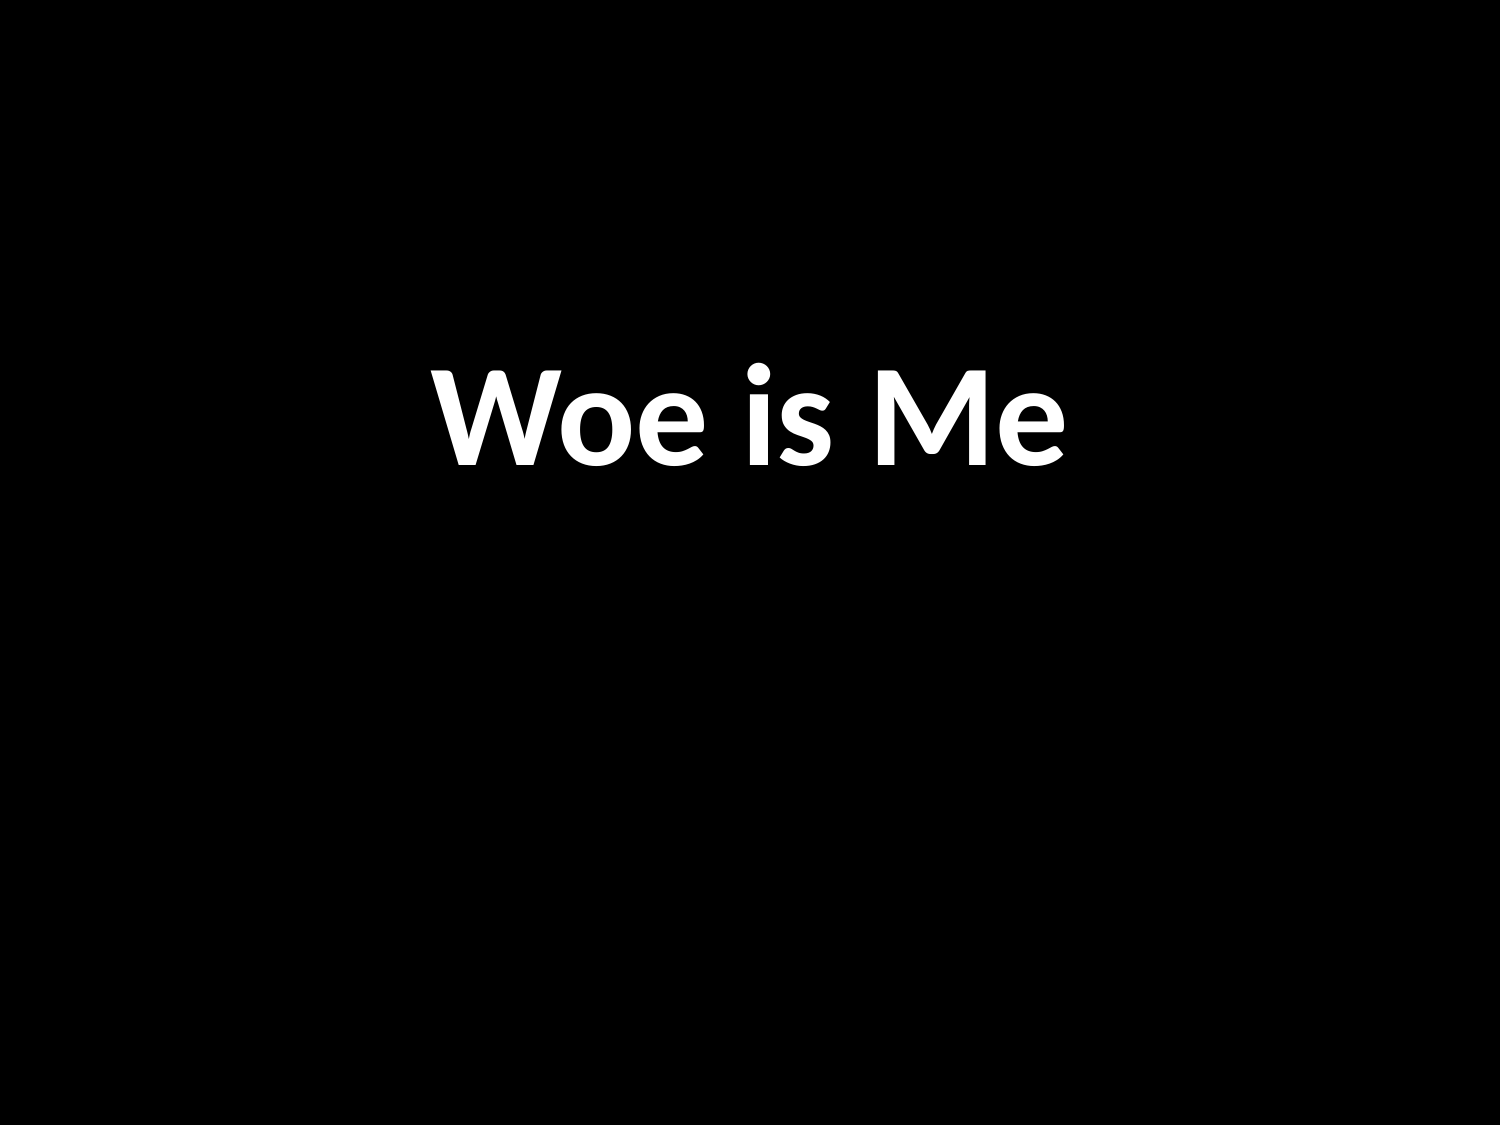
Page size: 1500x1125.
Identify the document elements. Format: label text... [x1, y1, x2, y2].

text_box Woe is Me [0, 312, 1500, 503]
